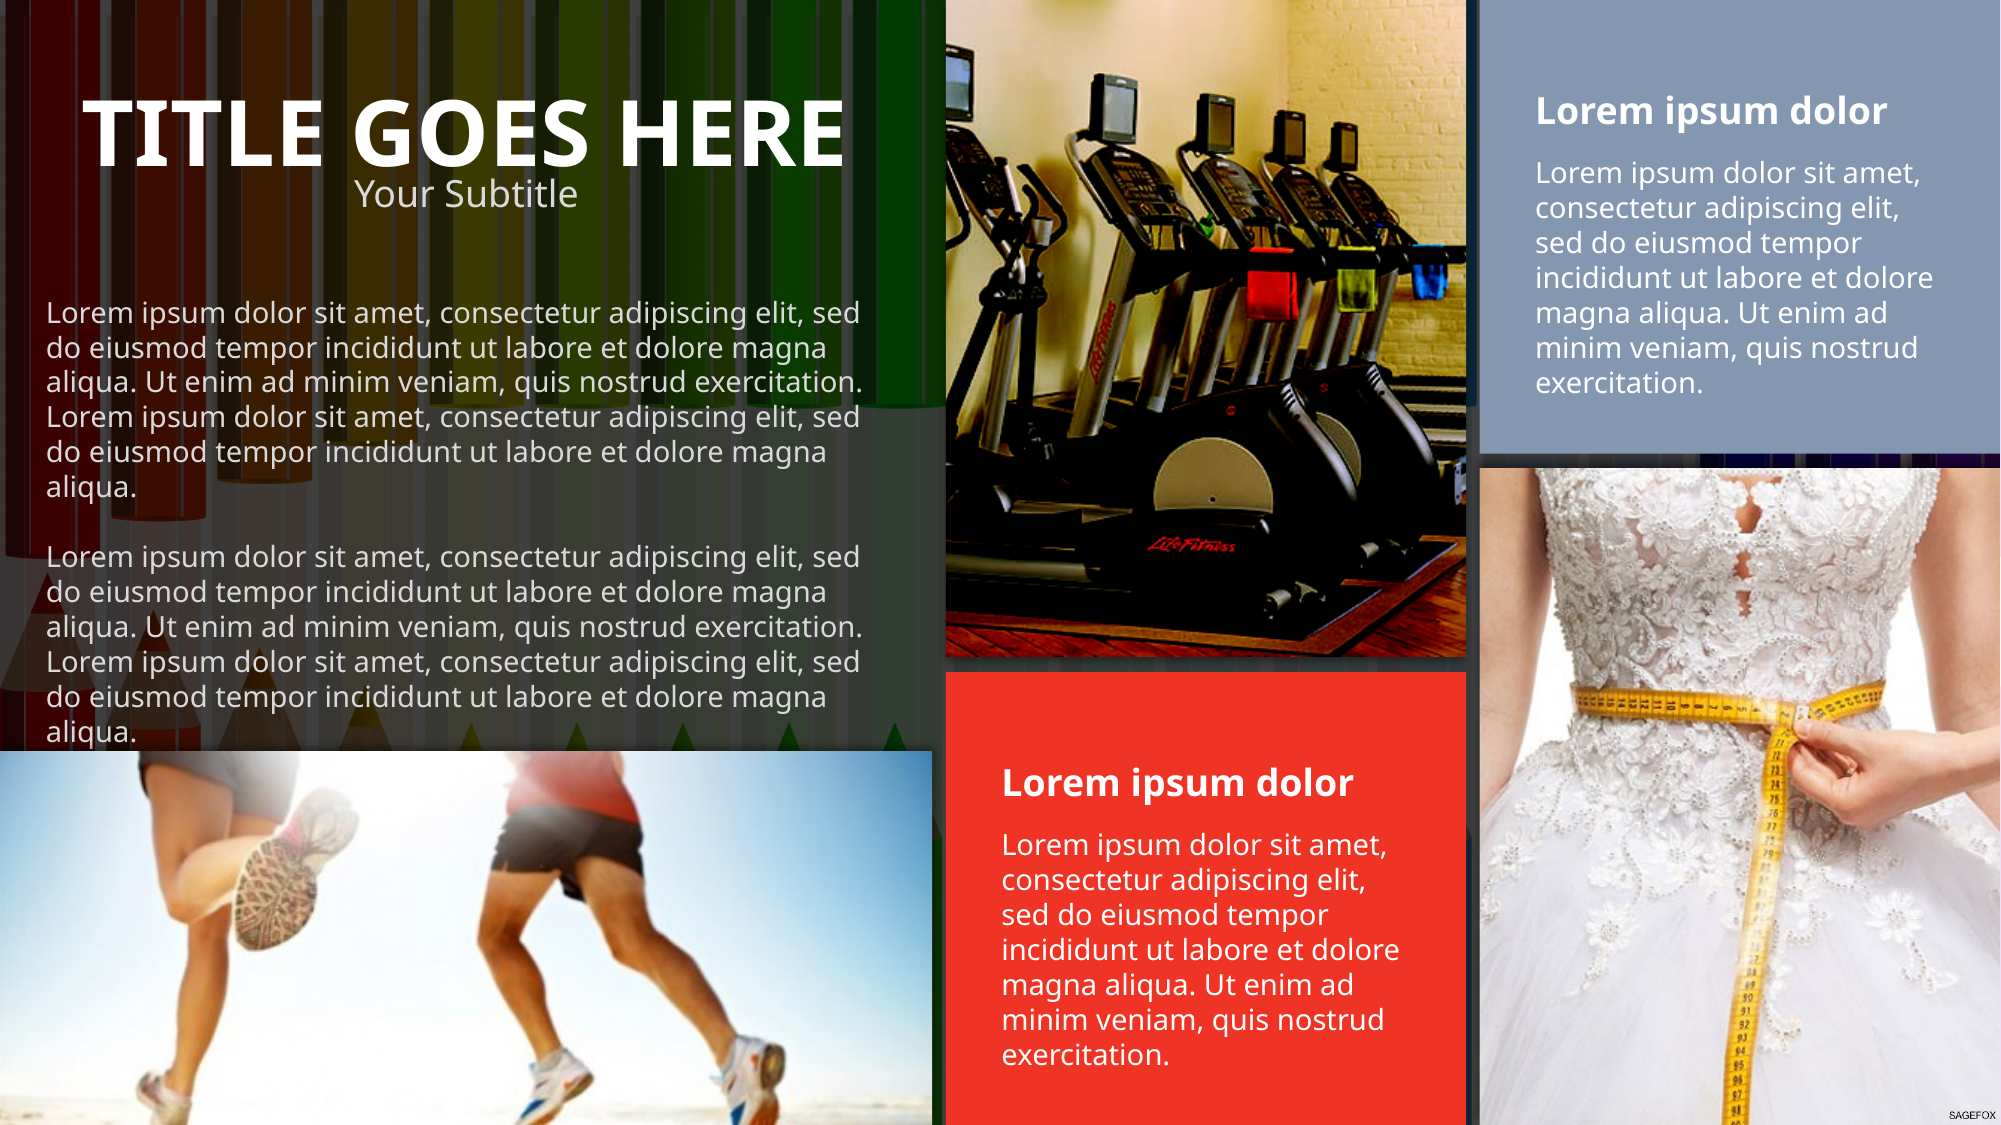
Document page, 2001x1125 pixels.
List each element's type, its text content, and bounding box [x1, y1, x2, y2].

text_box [986, 751, 1426, 1047]
text_box [1479, 0, 2000, 455]
text_box [1479, 468, 2000, 1125]
text_box [0, 751, 933, 1125]
picture [0, 0, 2001, 1125]
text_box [13, 66, 918, 224]
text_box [1520, 79, 1960, 375]
text_box [945, 671, 1467, 1125]
text_box [945, 0, 1467, 657]
text_box Lorem ipsum dolor sit amet, consectetur adipiscing elit, sed do eiusmod tempor incididunt ut labore et dolore magna aliqua. Ut enim ad minim veniam, quis nostrud exercitation. Lorem ipsum dolor sit amet, consectetur adipiscing elit, sed do eiusmod tempor incididunt ut labore et dolore magna aliqua. Lorem ipsum dolor sit amet, consectetur adipiscing elit, sed do eiusmod tempor incididunt ut labore et dolore magna aliqua. Ut enim ad minim veniam, quis nostrud exercitation. Lorem ipsum dolor sit amet, consectetur adipiscing elit, sed do eiusmod tempor incididunt ut labore et dolore magna aliqua. [31, 286, 918, 741]
